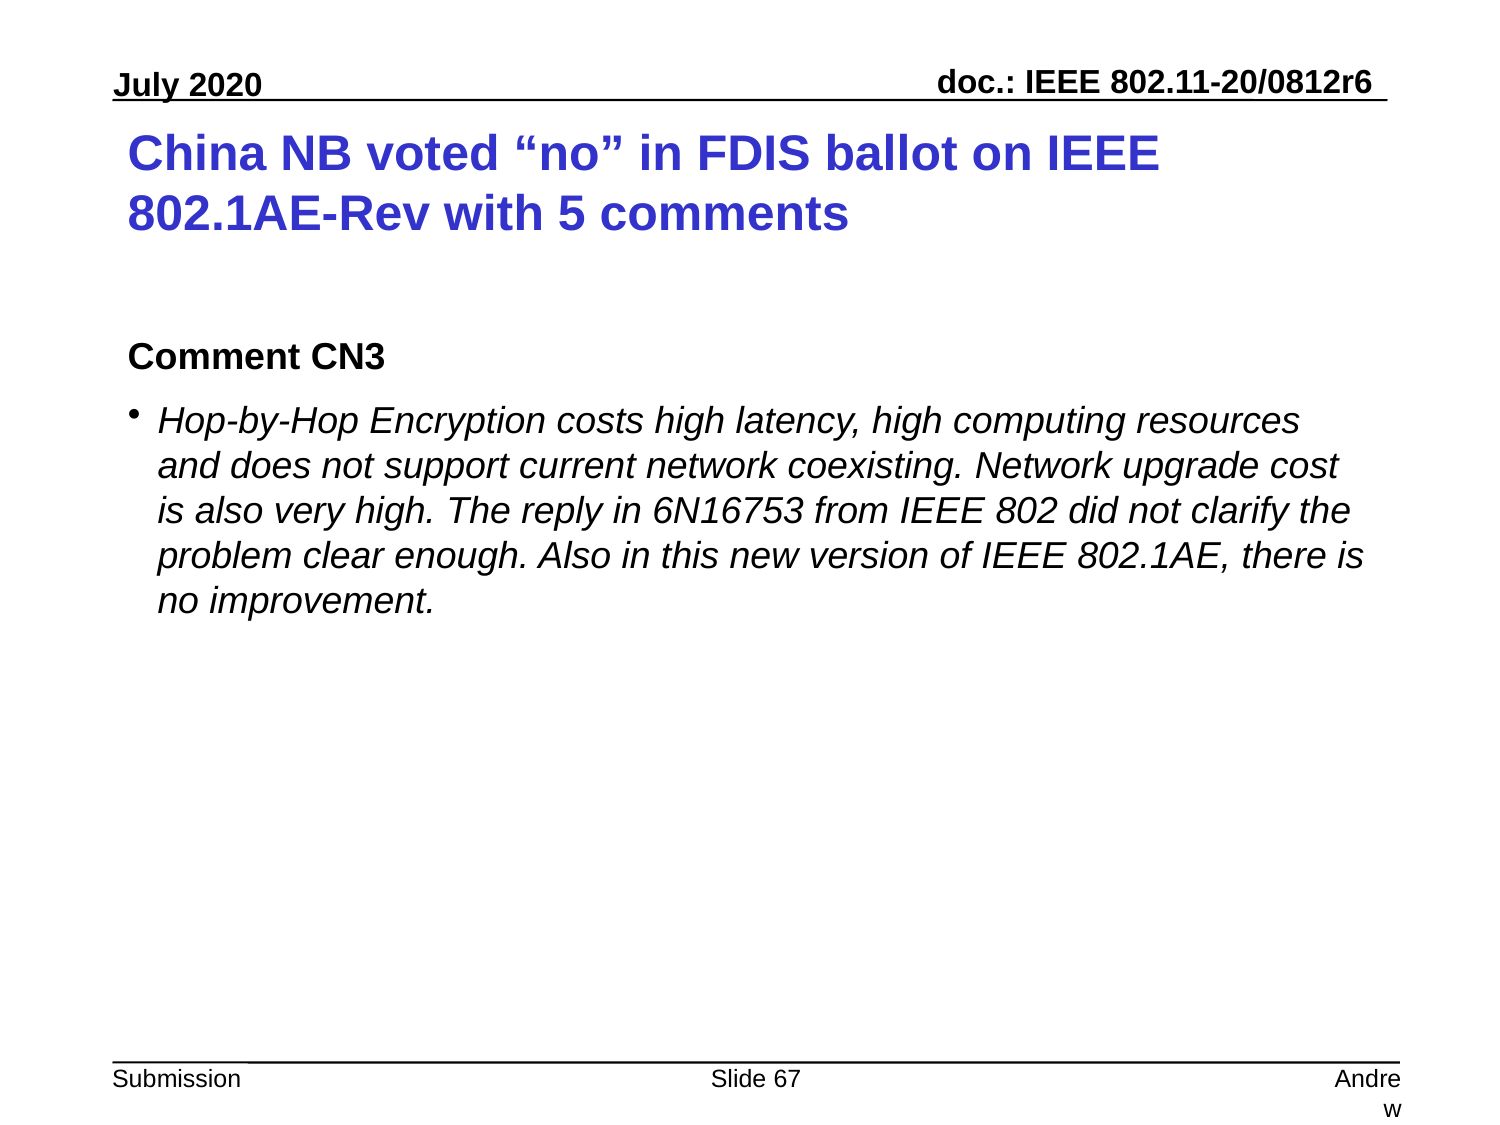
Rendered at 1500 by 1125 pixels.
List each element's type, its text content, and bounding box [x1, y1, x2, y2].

list Comment CN3 Hop-by-Hop Encryption costs high latency, high computing resources and does not support current network coexisting. Network upgrade cost is also very high. The reply in 6N16753 from IEEE 802 did not clarify the problem clear enough. Also in this new version of IEEE 802.1AE, there is no improvement. [112, 324, 1388, 1000]
footer Andrew Myles, Cisco [1320, 1061, 1402, 1093]
slide_number Slide 67 [709, 1061, 803, 1093]
title China NB voted “no” in FDIS ballot on IEEE 802.1AE-Rev with 5 comments [112, 112, 1388, 288]
